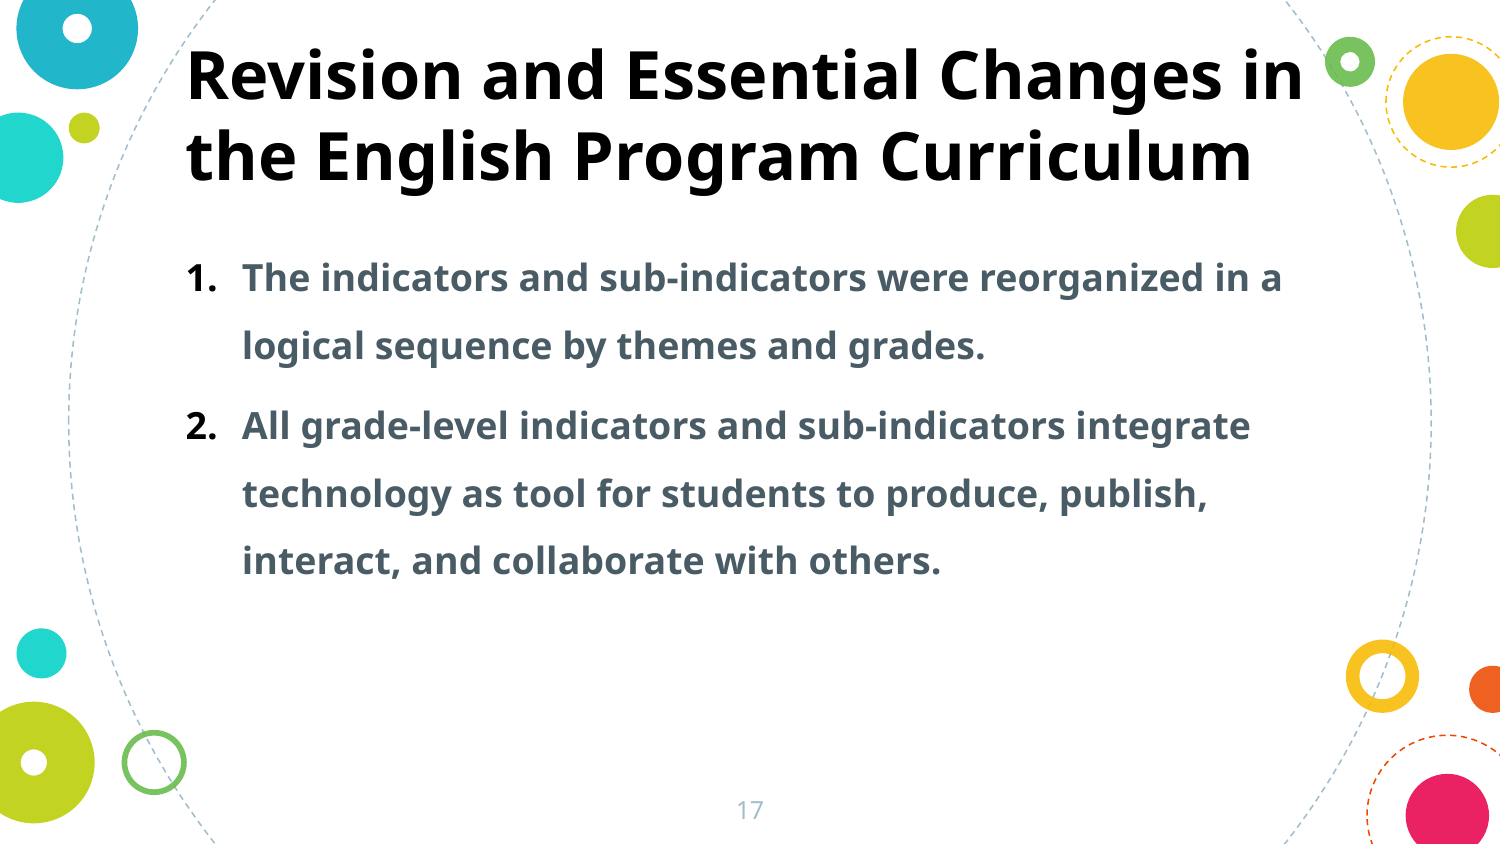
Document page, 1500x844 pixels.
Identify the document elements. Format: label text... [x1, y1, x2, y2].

text_box Revision and Essential Changes in the English Program Curriculum [170, 26, 1406, 201]
text_box The indicators and sub-indicators were reorganized in a logical sequence by themes and grades. All grade-level indicators and sub-indicators integrate technology as tool for students to produce, publish, interact, and collaborate with others. [170, 224, 1330, 640]
slide_number 17 [711, 779, 789, 844]
